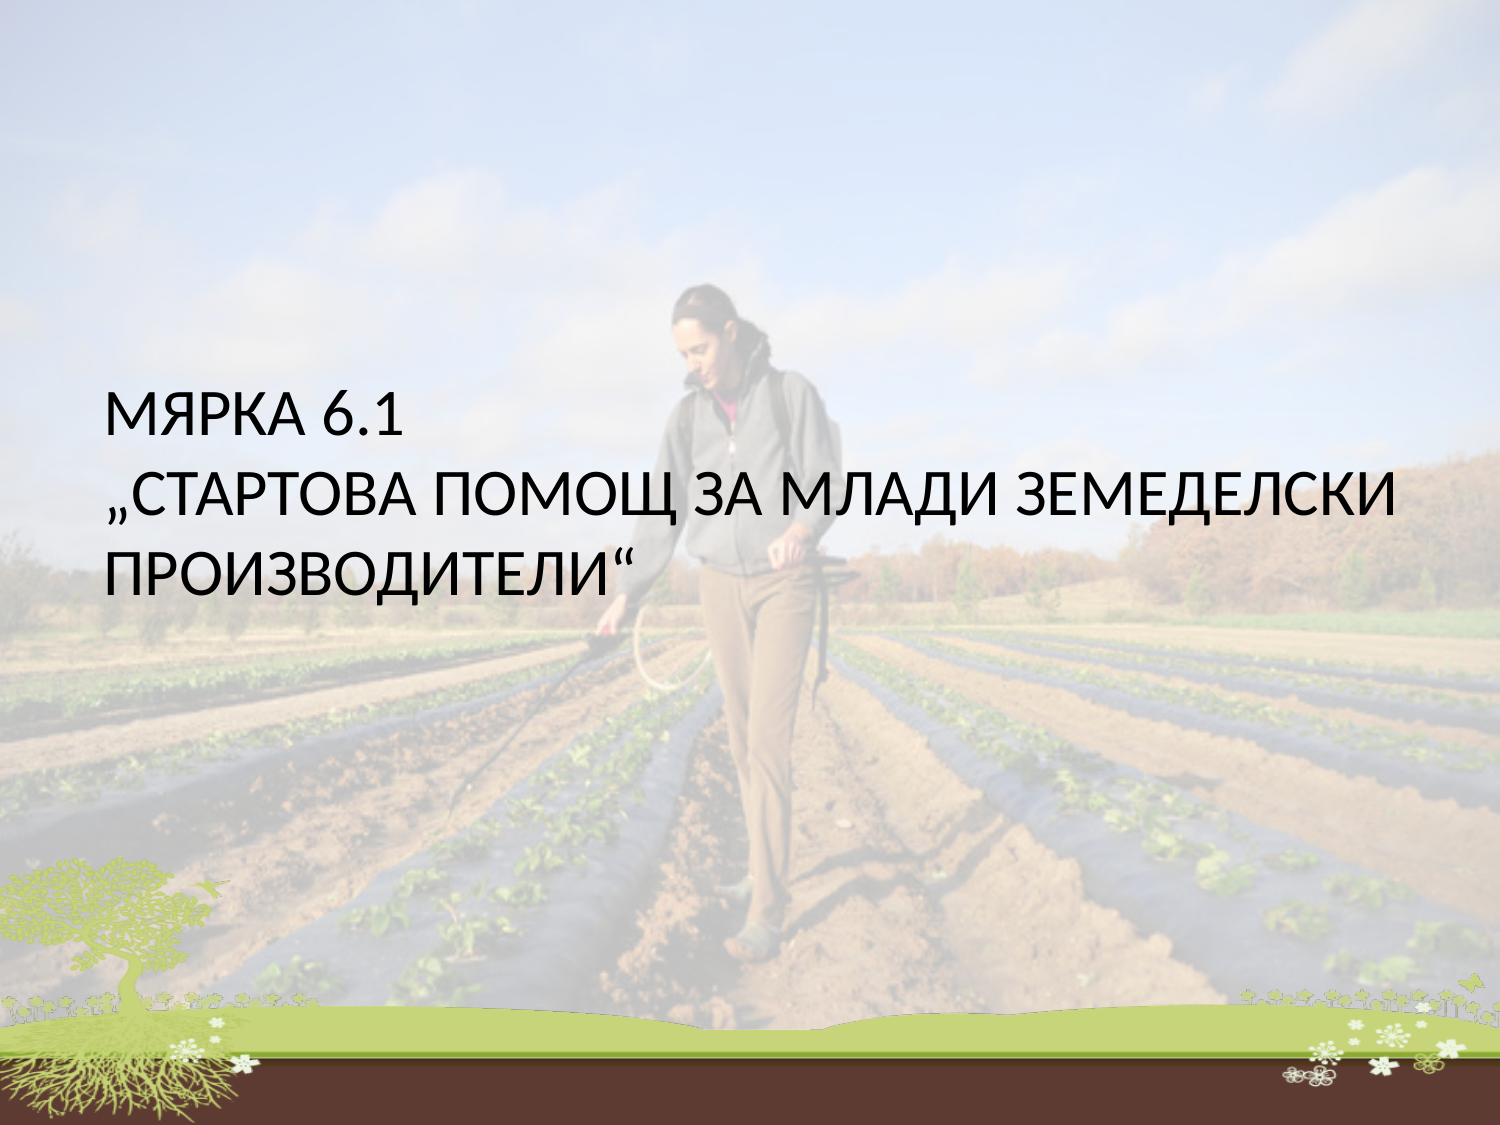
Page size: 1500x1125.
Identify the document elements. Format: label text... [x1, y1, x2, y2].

text_box MЯРКА 6.1 „СТАРТОВА ПОМОЩ ЗА МЛАДИ ЗЕМЕДЕЛСКИ ПРОИЗВОДИТЕЛИ“ [88, 361, 1459, 617]
picture [0, 845, 1500, 1125]
